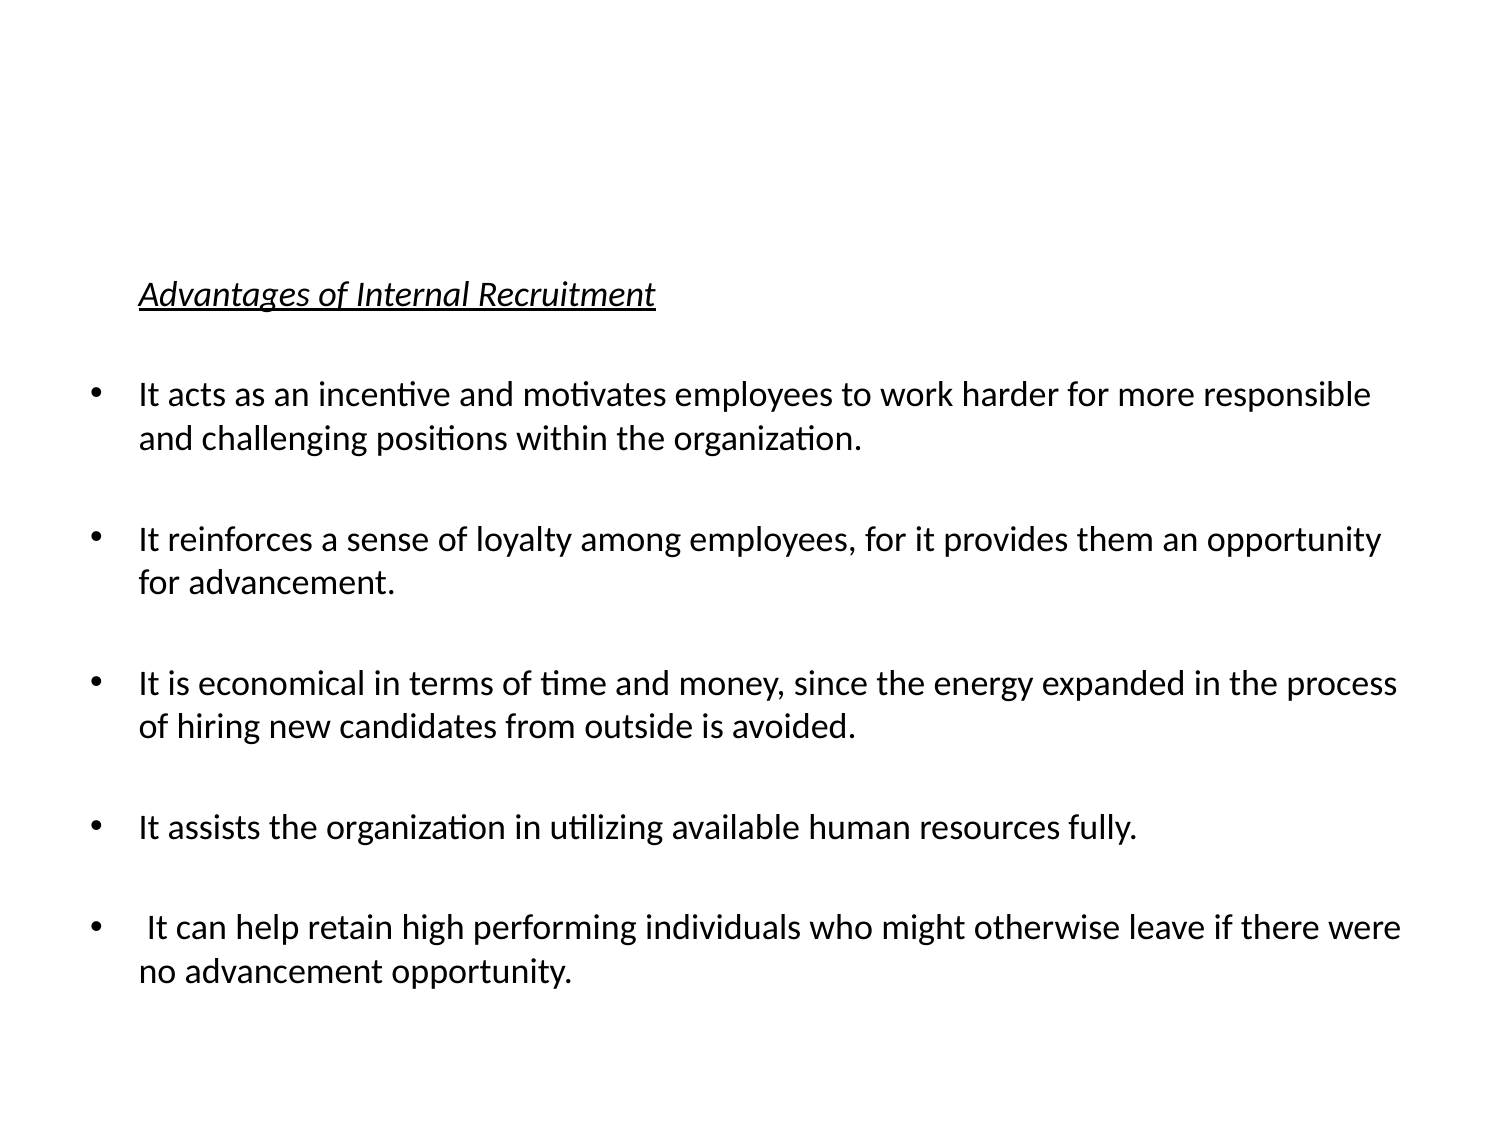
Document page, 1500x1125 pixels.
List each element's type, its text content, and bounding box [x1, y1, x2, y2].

list Advantages of Internal Recruitment It acts as an incentive and motivates employees to work harder for more responsible and challenging positions within the organization. It reinforces a sense of loyalty among employees, for it provides them an opportunity for advancement. It is economical in terms of time and money, since the energy expanded in the process of hiring new candidates from outside is avoided. It assists the organization in utilizing available human resources fully. It can help retain high performing individuals who might otherwise leave if there were no advancement opportunity. [75, 262, 1425, 1005]
